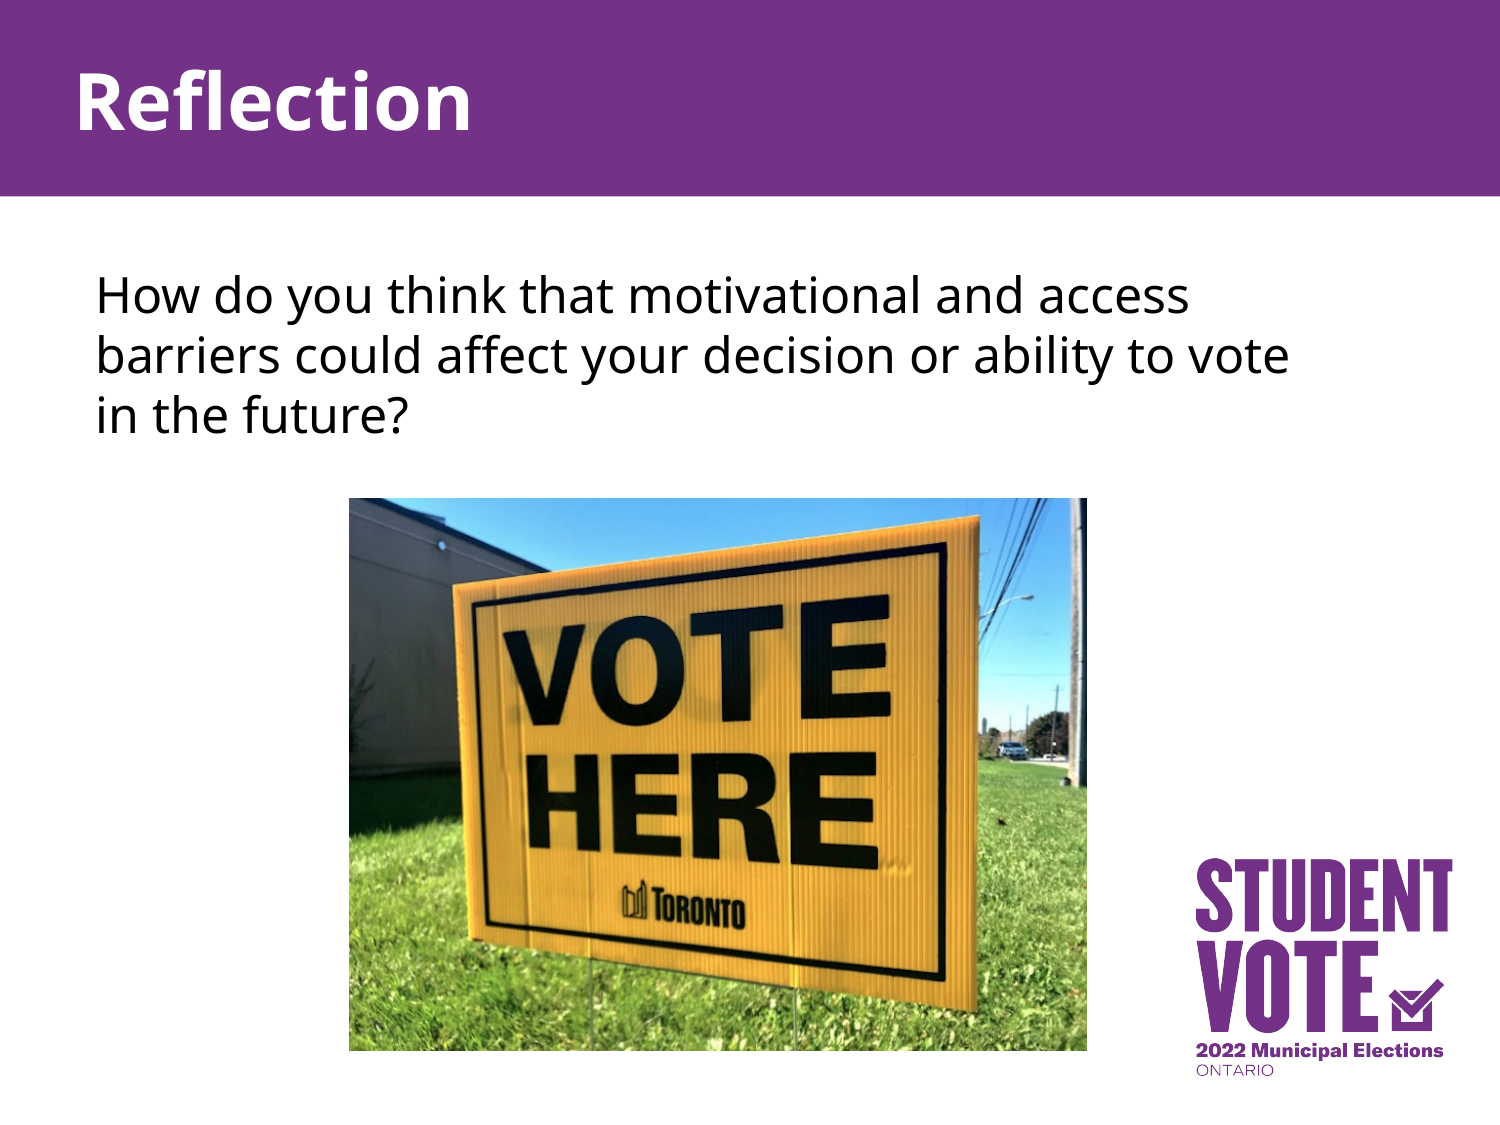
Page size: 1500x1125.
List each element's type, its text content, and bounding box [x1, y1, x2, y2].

picture [1196, 858, 1453, 1076]
text_box Reflection [58, 44, 1442, 156]
picture [348, 498, 1087, 1051]
text_box How do you think that motivational and access barriers could affect your decision or ability to vote in the future? [80, 255, 1356, 951]
